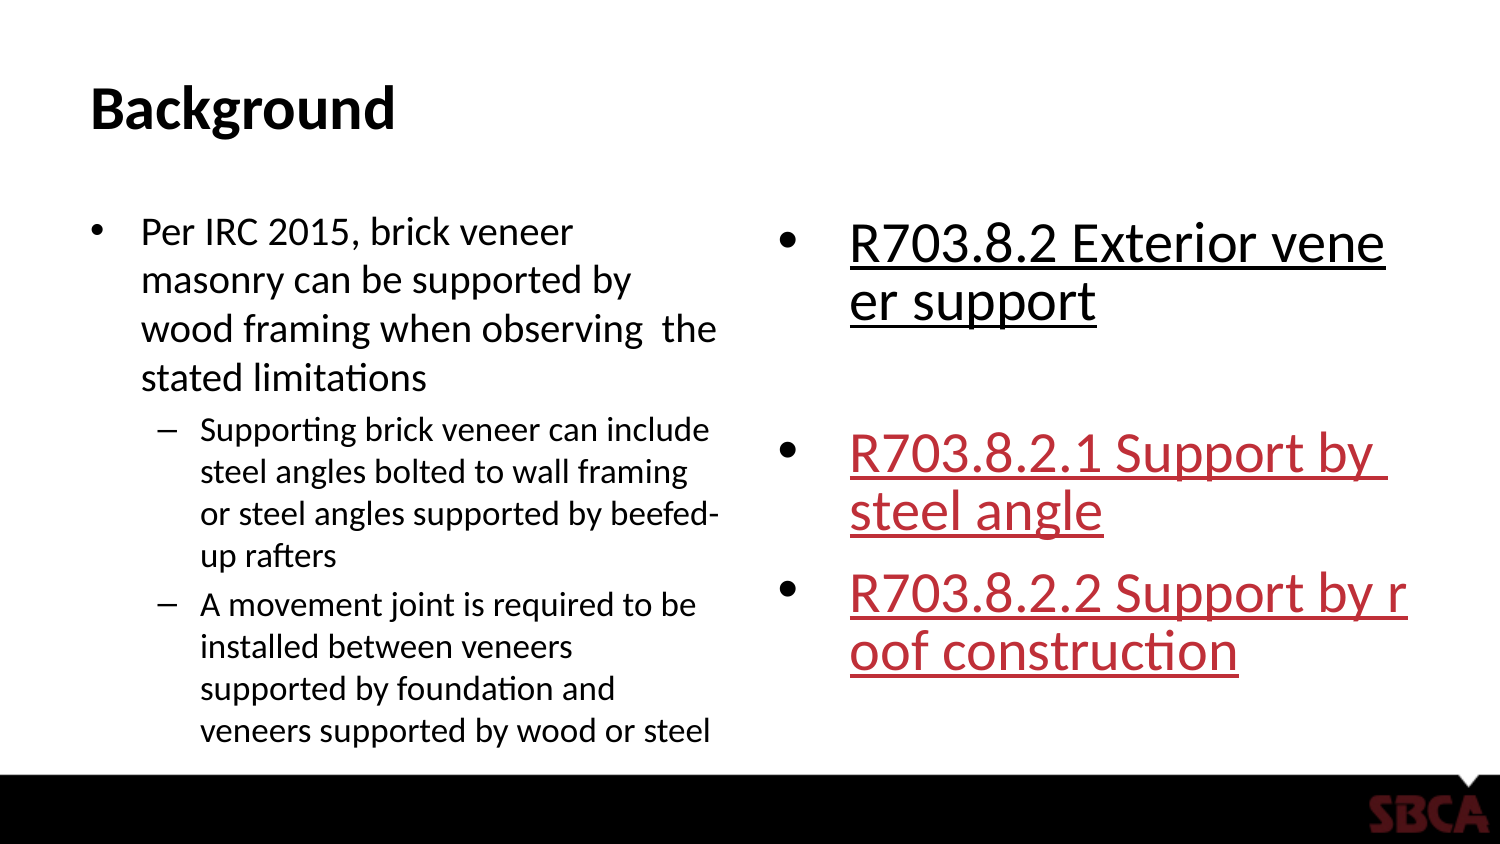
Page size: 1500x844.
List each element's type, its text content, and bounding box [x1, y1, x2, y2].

picture [0, 0, 1500, 844]
title Background [75, 33, 1425, 175]
list Per IRC 2015, brick veneer masonry can be supported by wood framing when observing the stated limitations Supporting brick veneer can include steel angles bolted to wall framing or steel angles supported by beefed-up rafters A movement joint is required to be installed between veneers supported by foundation and veneers supported by wood or steel [75, 196, 738, 772]
list R703.8.2 Exterior veneer support R703.8.2.1 Support by steel angle R703.8.2.2 Support by roof construction [762, 196, 1425, 754]
